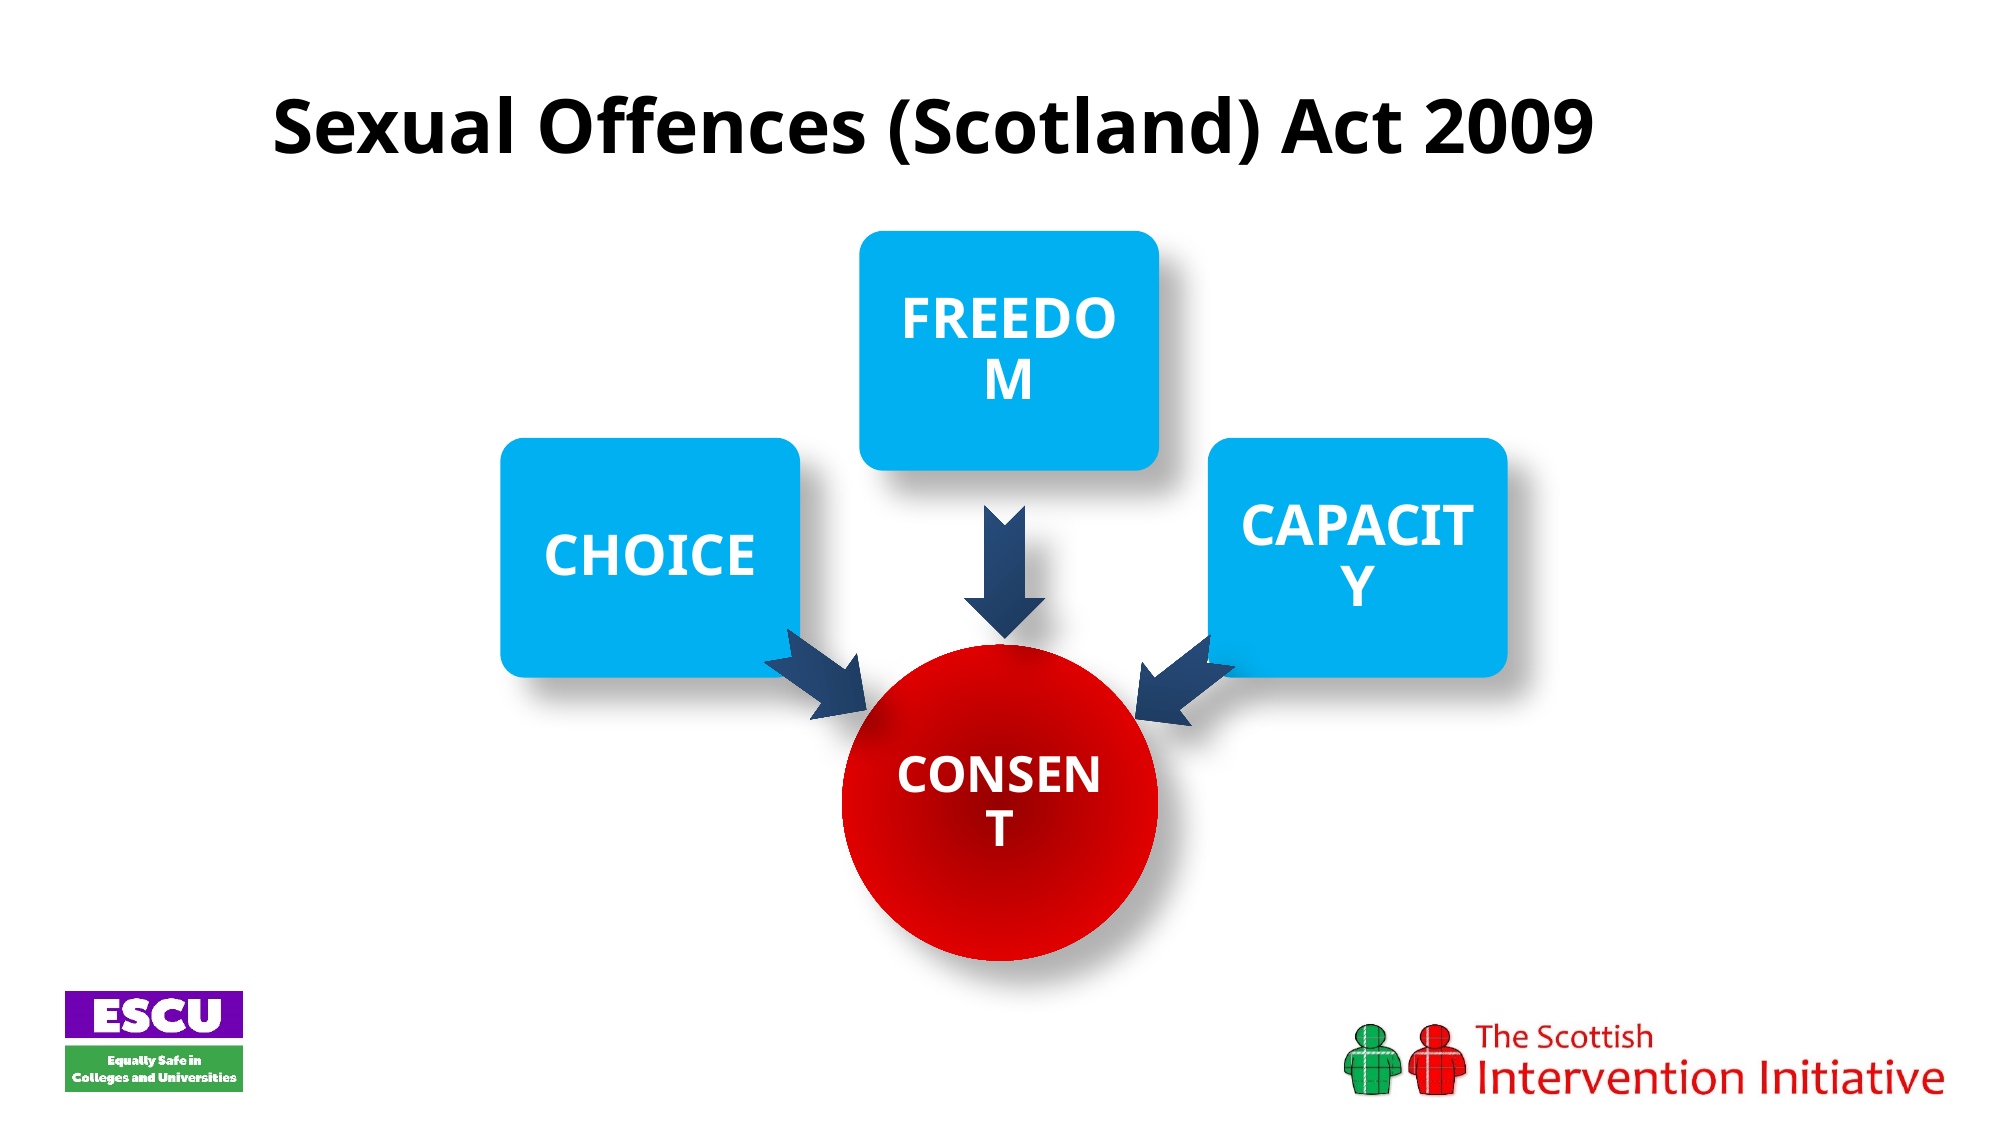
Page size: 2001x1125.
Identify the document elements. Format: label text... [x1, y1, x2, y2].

text_box Sexual Offences (Scotland) Act 2009 [257, 71, 1611, 177]
text_box CAPACITY [1207, 437, 1509, 679]
text_box [761, 627, 868, 721]
text_box CHOICE [499, 437, 801, 679]
picture [1342, 1021, 1945, 1098]
text_box FREEDOM [858, 230, 1160, 472]
text_box CONSENT [841, 644, 1159, 962]
text_box [961, 503, 1048, 640]
text_box [1133, 632, 1238, 728]
picture [65, 991, 243, 1092]
